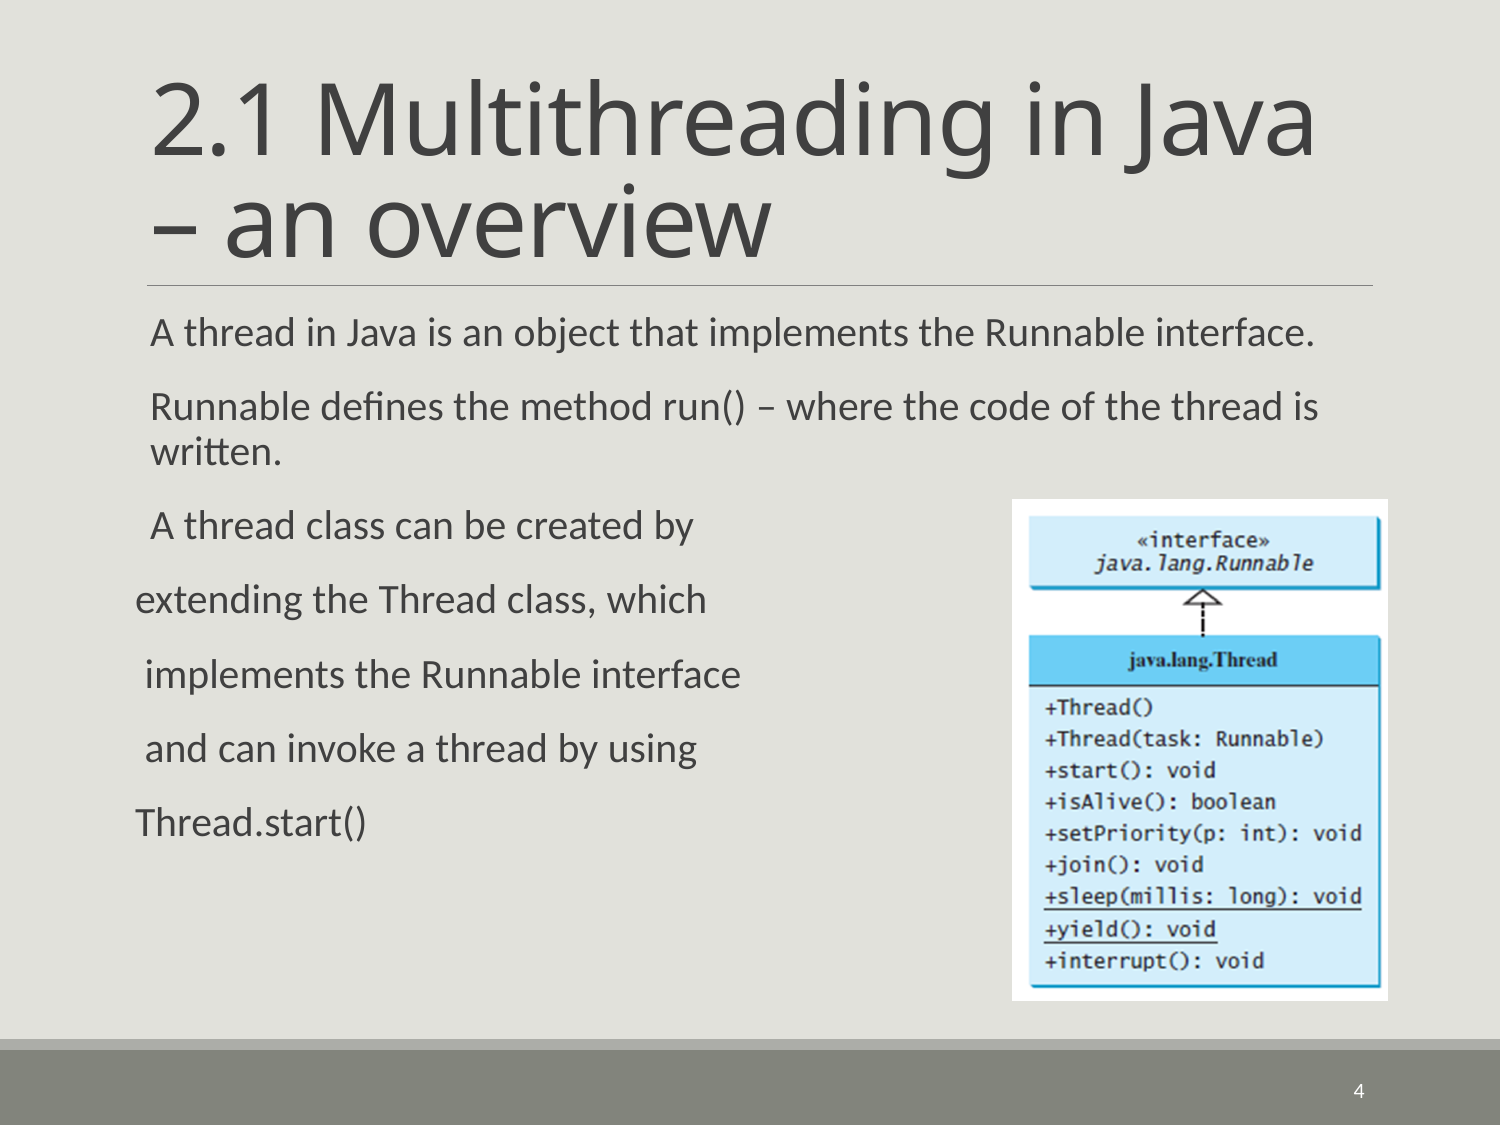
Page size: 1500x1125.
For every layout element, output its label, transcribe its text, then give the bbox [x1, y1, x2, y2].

title 2.1 Multithreading in Java – an overview [135, 47, 1373, 285]
list A thread in Java is an object that implements the Runnable interface. Runnable defines the method run() – where the code of the thread is written. A thread class can be created by extending the Thread class, which implements the Runnable interface and can invoke a thread by using Thread.start() [135, 302, 1373, 963]
picture [1011, 499, 1388, 1002]
slide_number 4 [1218, 1059, 1380, 1120]
